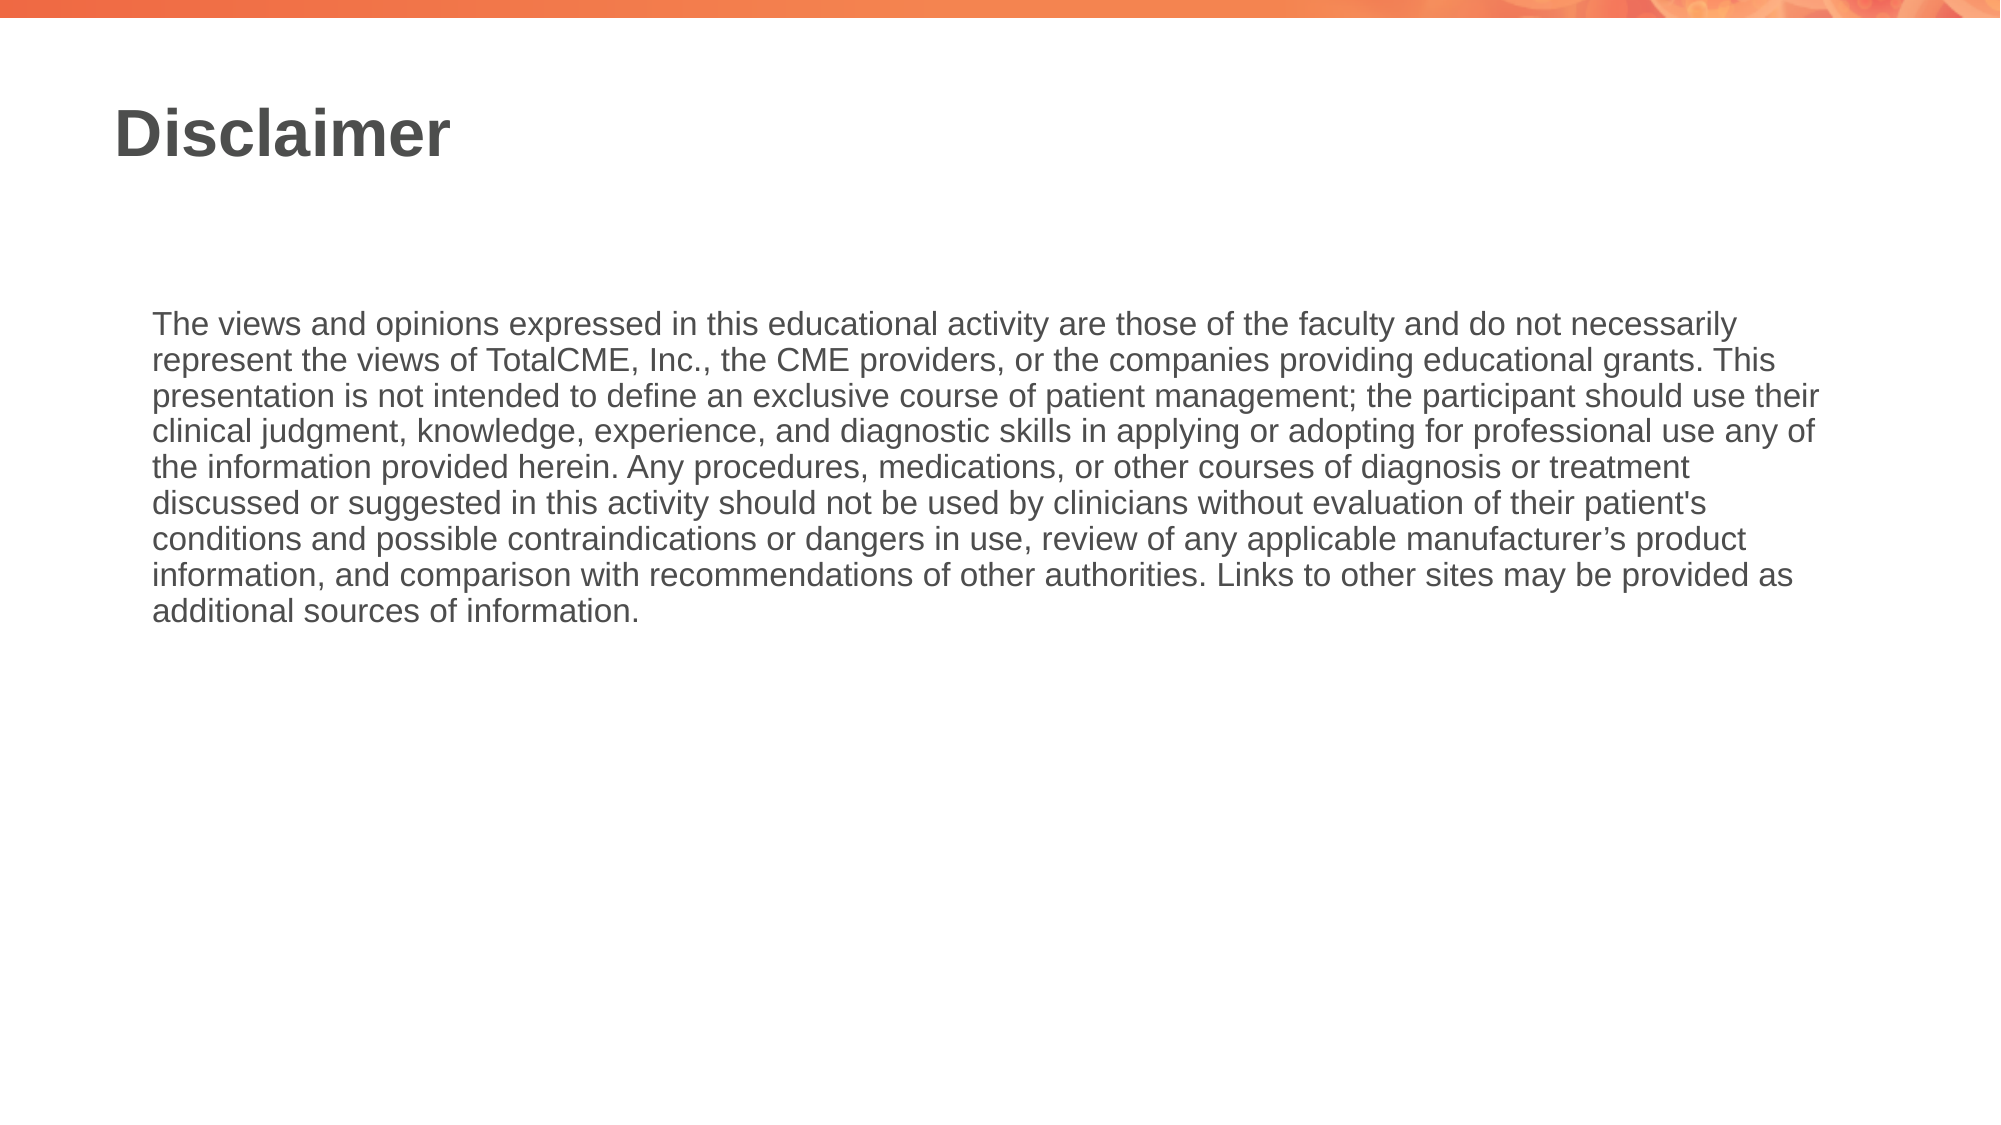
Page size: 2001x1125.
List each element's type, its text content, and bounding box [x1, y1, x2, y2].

text_box The views and opinions expressed in this educational activity are those of the faculty and do not necessarily represent the views of TotalCME, Inc., the CME providers, or the companies providing educational grants. This presentation is not intended to define an exclusive course of patient management; the participant should use their clinical judgment, knowledge, experience, and diagnostic skills in applying or adopting for professional use any of the information provided herein. Any procedures, medications, or other courses of diagnosis or treatment discussed or suggested in this activity should not be used by clinicians without evaluation of their patient's conditions and possible contraindications or dangers in use, review of any applicable manufacturer’s product information, and comparison with recommendations of other authorities. Links to other sites may be provided as additional sources of information. [137, 299, 1863, 760]
title Disclaimer [99, 32, 1863, 228]
picture [0, 0, 2000, 18]
